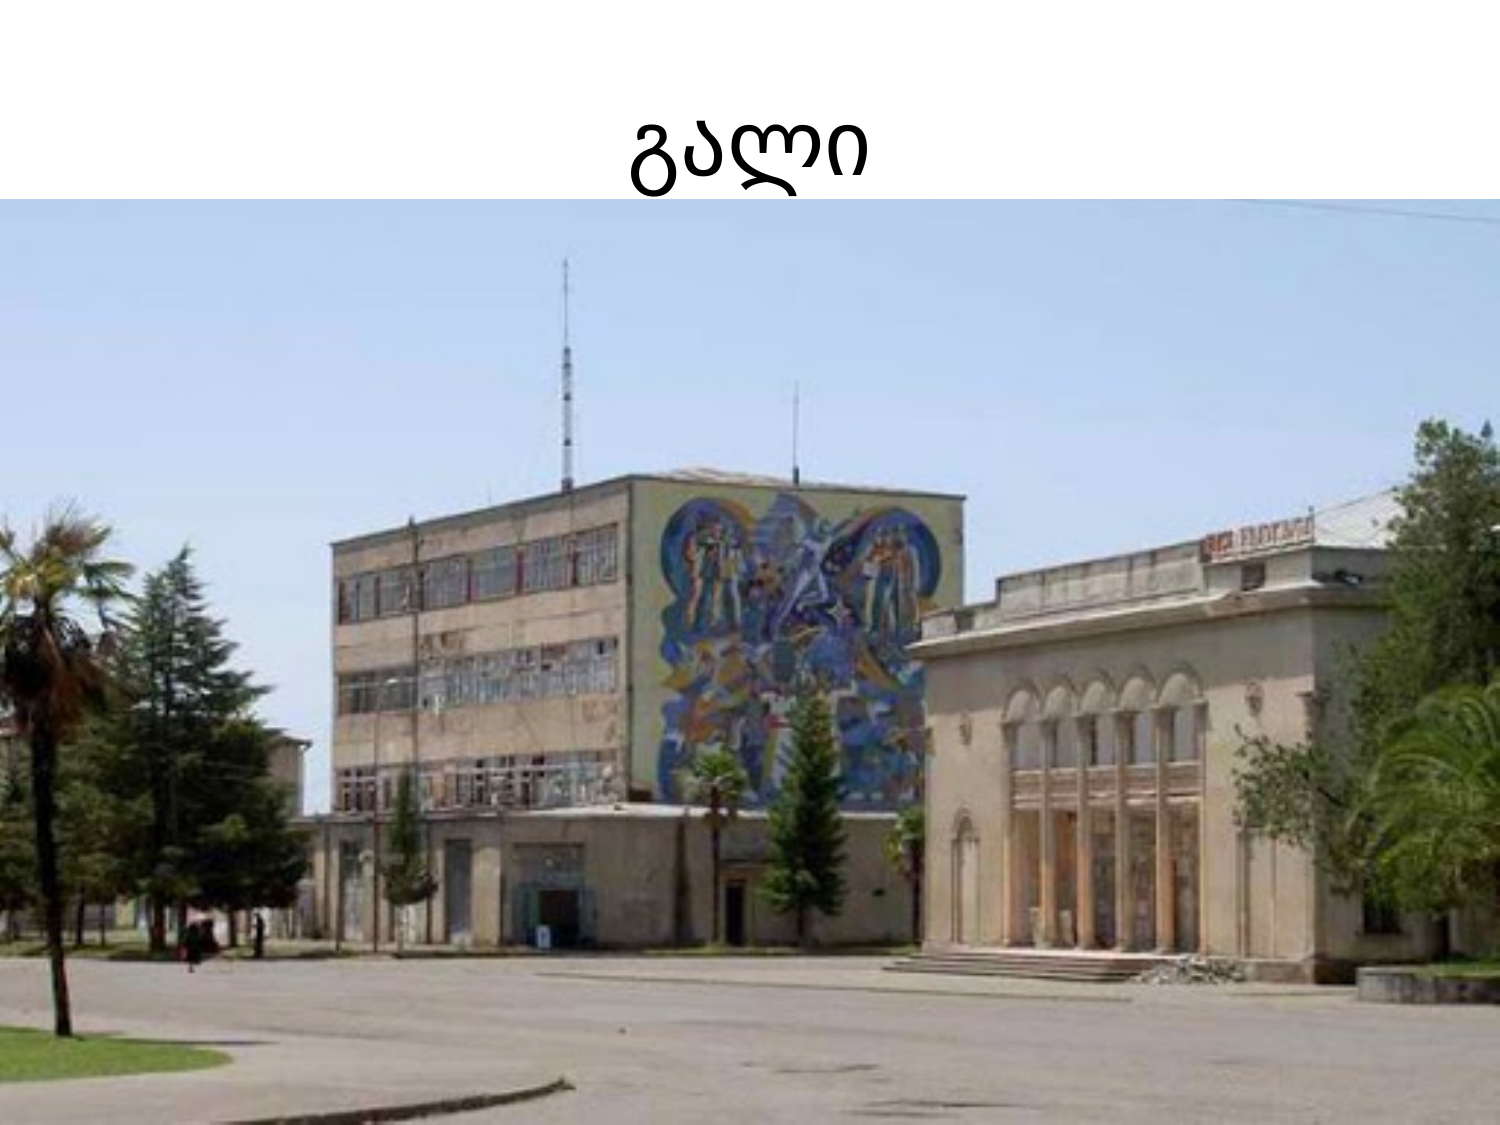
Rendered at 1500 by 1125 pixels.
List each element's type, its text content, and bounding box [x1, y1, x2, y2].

title გალი [75, 45, 1425, 198]
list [0, 199, 1500, 1125]
